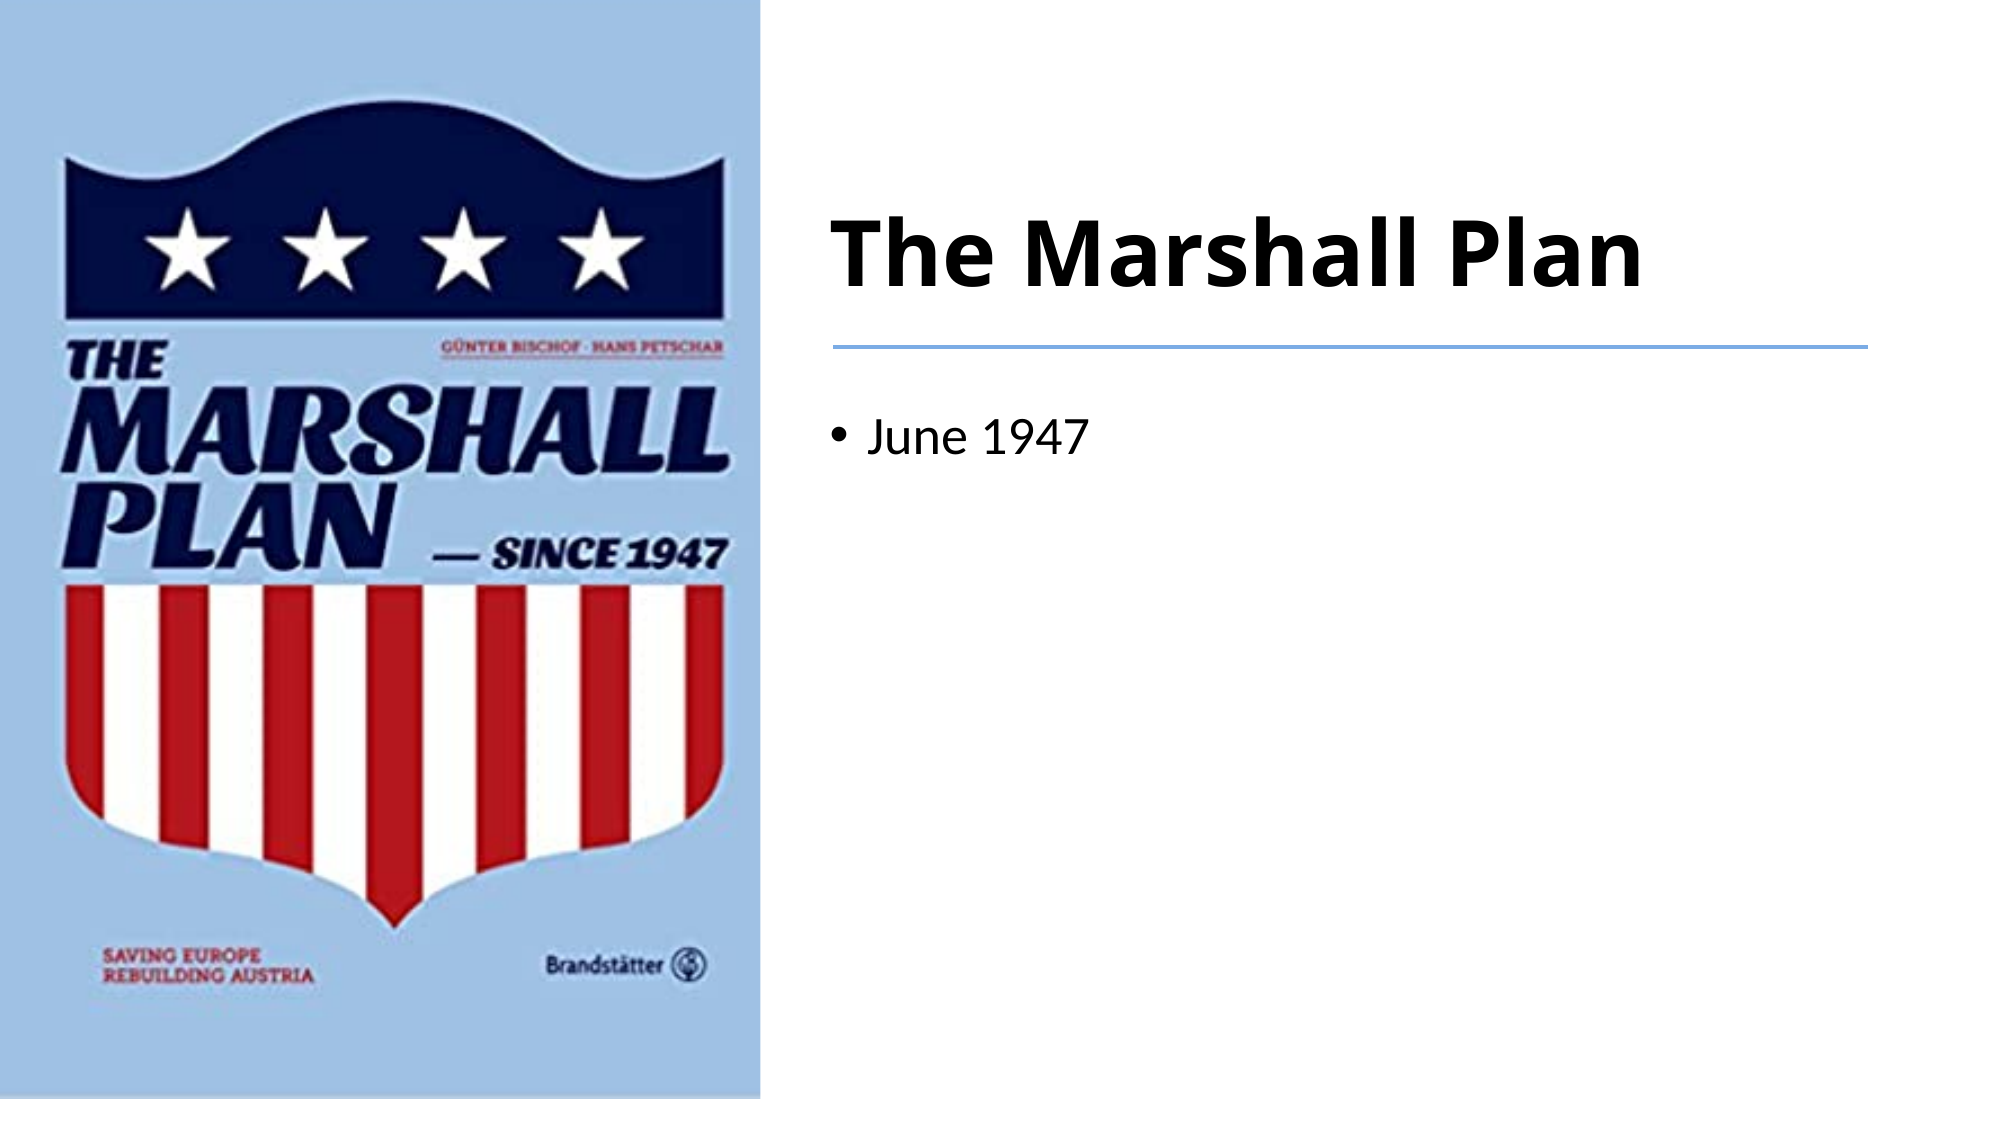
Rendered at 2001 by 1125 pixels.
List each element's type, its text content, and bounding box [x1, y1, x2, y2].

title The Marshall Plan [814, 103, 1895, 315]
list June 1947 [814, 399, 1895, 1021]
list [0, 0, 761, 1099]
